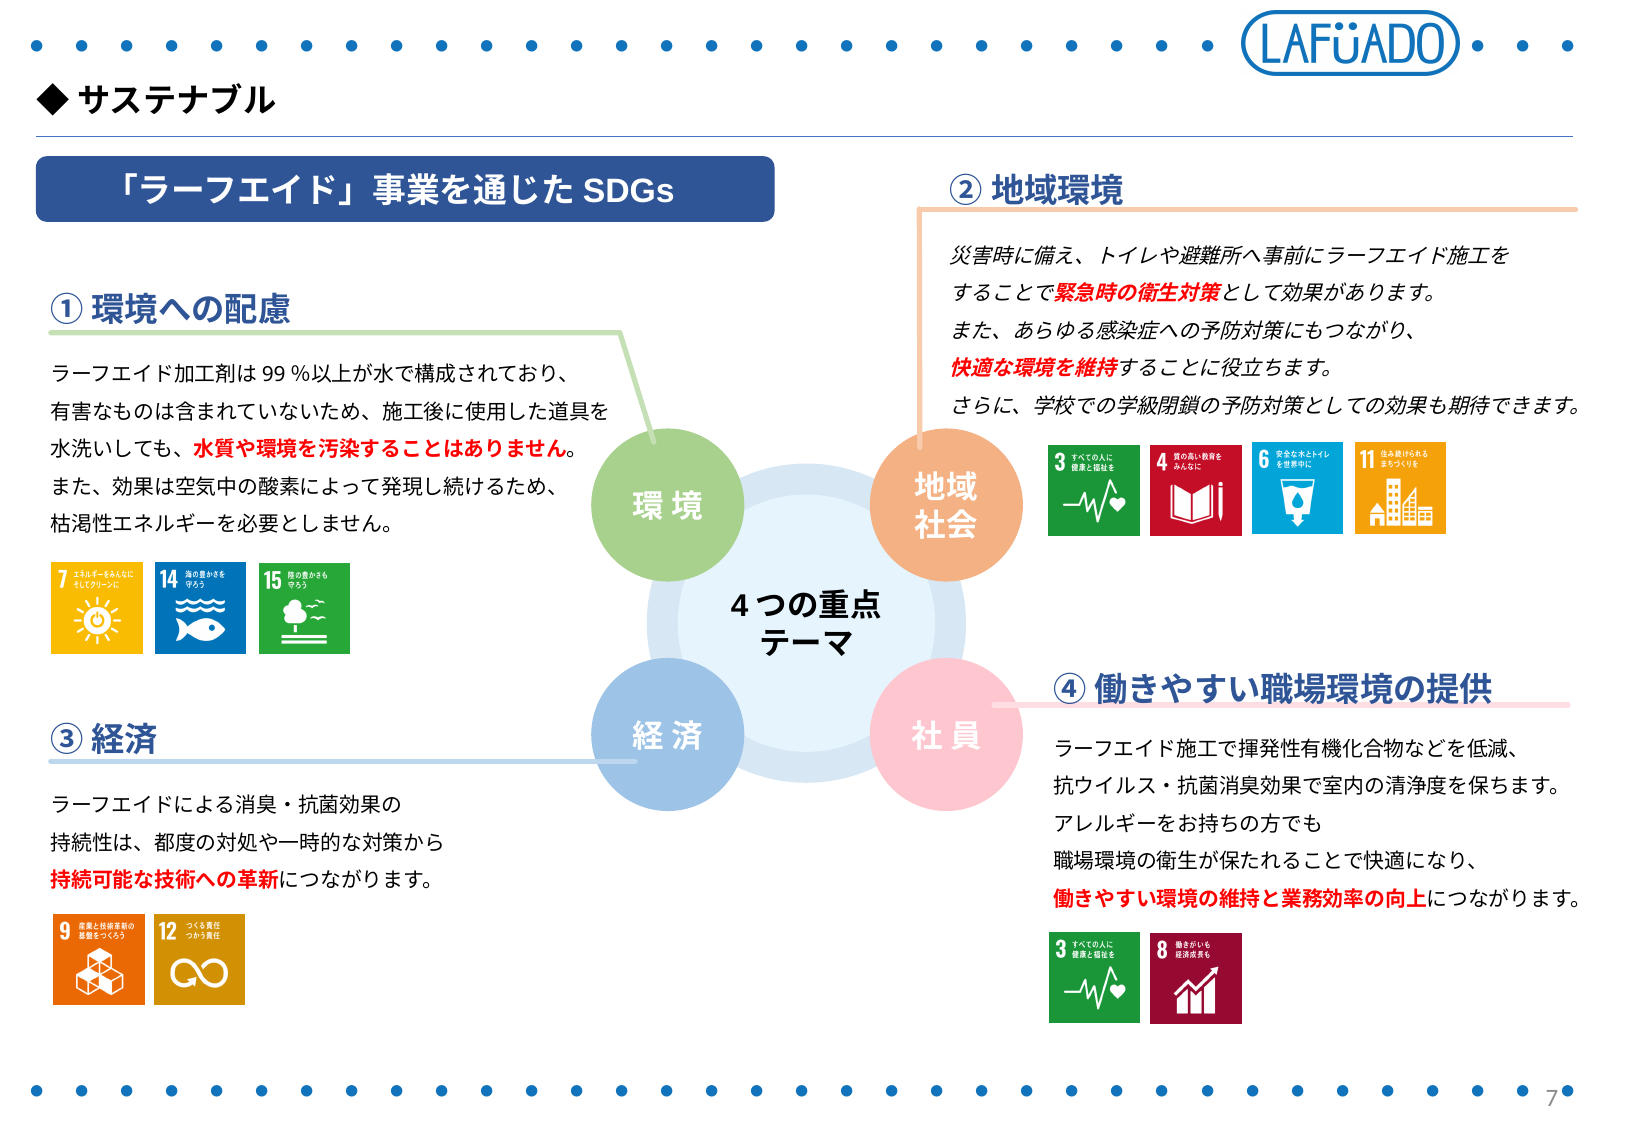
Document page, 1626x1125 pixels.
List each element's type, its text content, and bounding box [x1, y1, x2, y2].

picture [1048, 445, 1140, 536]
text_box ◆サステナブル [21, 71, 1408, 127]
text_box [591, 428, 1023, 812]
text_box 「ラーフエイド」事業を通じたSDGs [89, 161, 728, 218]
picture [1049, 932, 1140, 1023]
picture [155, 562, 246, 654]
picture [1260, 450, 1268, 467]
text_box ④働きやすい職場環境の提供 ラーフエイド施工で揮発性有機化合物などを低減、 抗ウイルス・抗菌消臭効果で室内の清浄度を保ちます。 アレルギーをお持ちの方でも 職場環境の衛生が保たれることで快適になり、 働きやすい環境の維持と業務効率の向上につながります。 [1038, 642, 1613, 960]
text_box ③経済 ラーフエイドによる消臭・抗菌効果の 持続性は、都度の対処や一時的な対策から 持続可能な技術への革新につながります。 [35, 692, 855, 979]
picture [1283, 486, 1313, 525]
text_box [619, 332, 654, 442]
picture [1150, 445, 1242, 536]
picture [51, 562, 143, 654]
picture [1241, 10, 1460, 76]
picture [258, 563, 350, 654]
text_box [34, 155, 776, 223]
picture [53, 914, 145, 1005]
text_box ①環境への配慮 ラーフエイド加工剤は99％以上が水で構成されており、 有害なものは含まれていないため、施工後に使用した道具を 水洗いしても、水質や環境を汚染することはありません。 また、効果は空気中の酸素によって発現し続けるため、 枯渇性エネルギーを必要としません。 [35, 278, 739, 585]
picture [1355, 442, 1446, 534]
picture [1150, 933, 1242, 1024]
text_box ②地域環境 災害時に備え、トイレや避難所へ事前にラーフエイド施工を することで緊急時の衛生対策として効果があります。 また、あらゆる感染症への予防対策にもつながり、 快適な環境を維持することに役立ちます。 さらに、学校での学級閉鎖の予防対策としての効果も期待できます。 [935, 143, 1625, 425]
picture [154, 914, 245, 1005]
slide_number 7 [1207, 1064, 1574, 1125]
